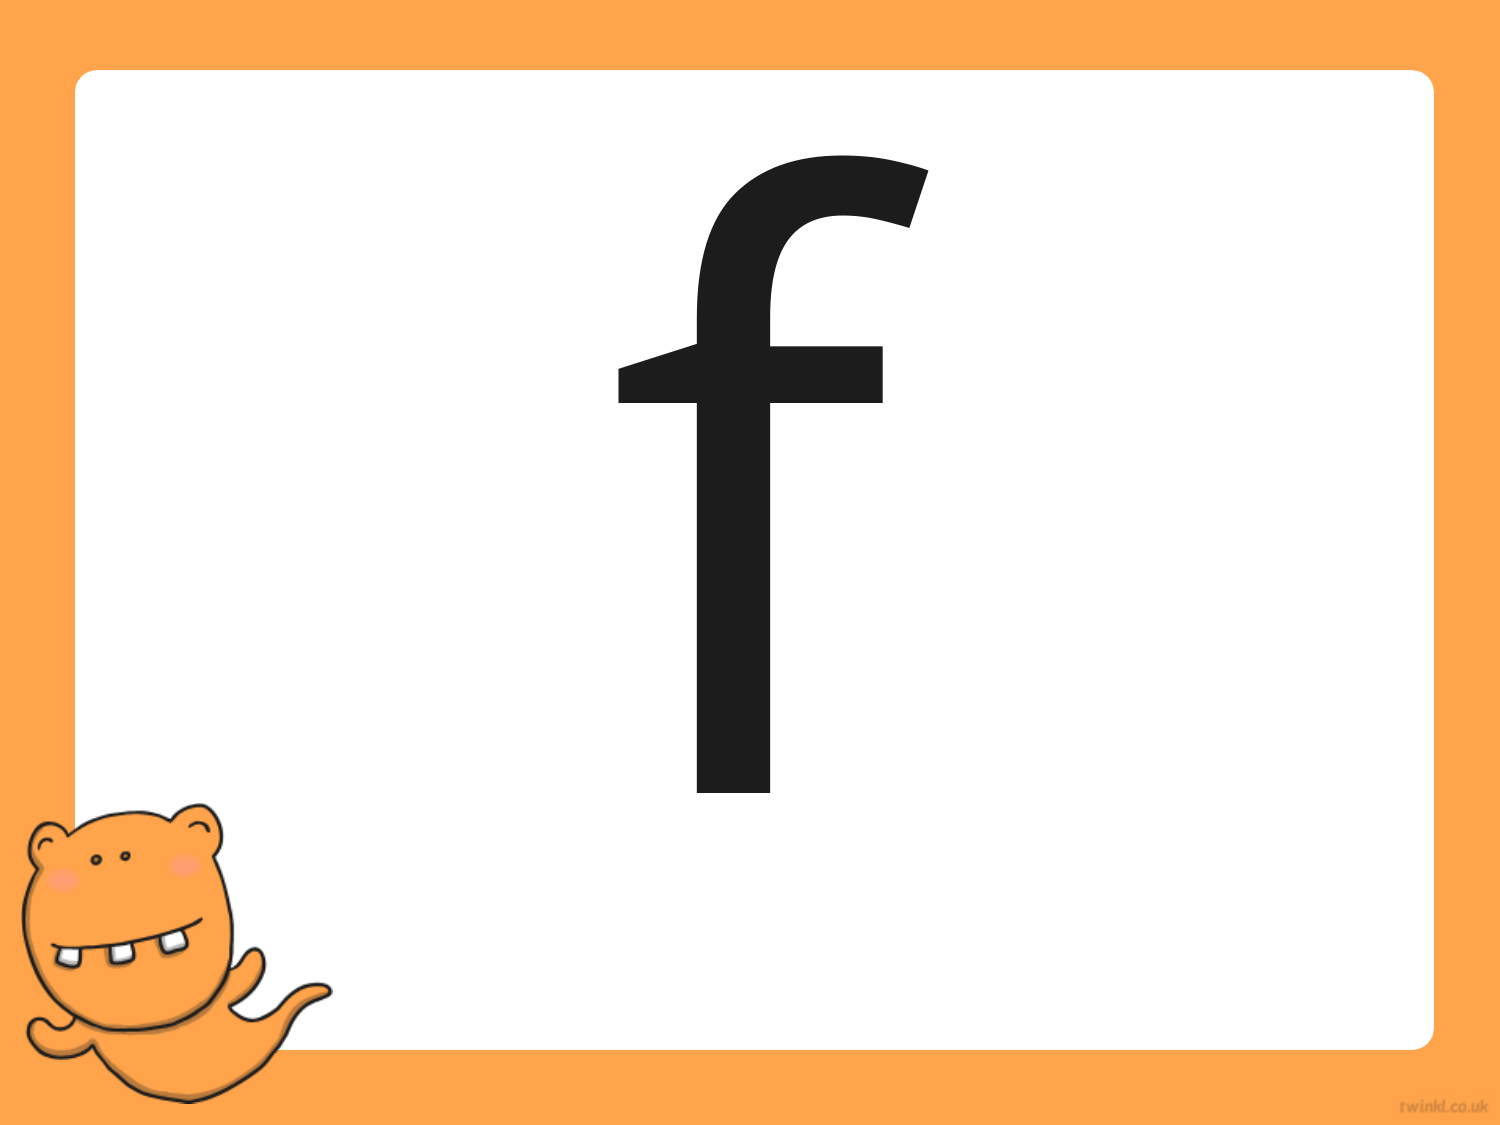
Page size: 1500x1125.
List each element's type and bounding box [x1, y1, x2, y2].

text_box [0, 0, 1500, 1125]
picture [21, 803, 333, 1104]
